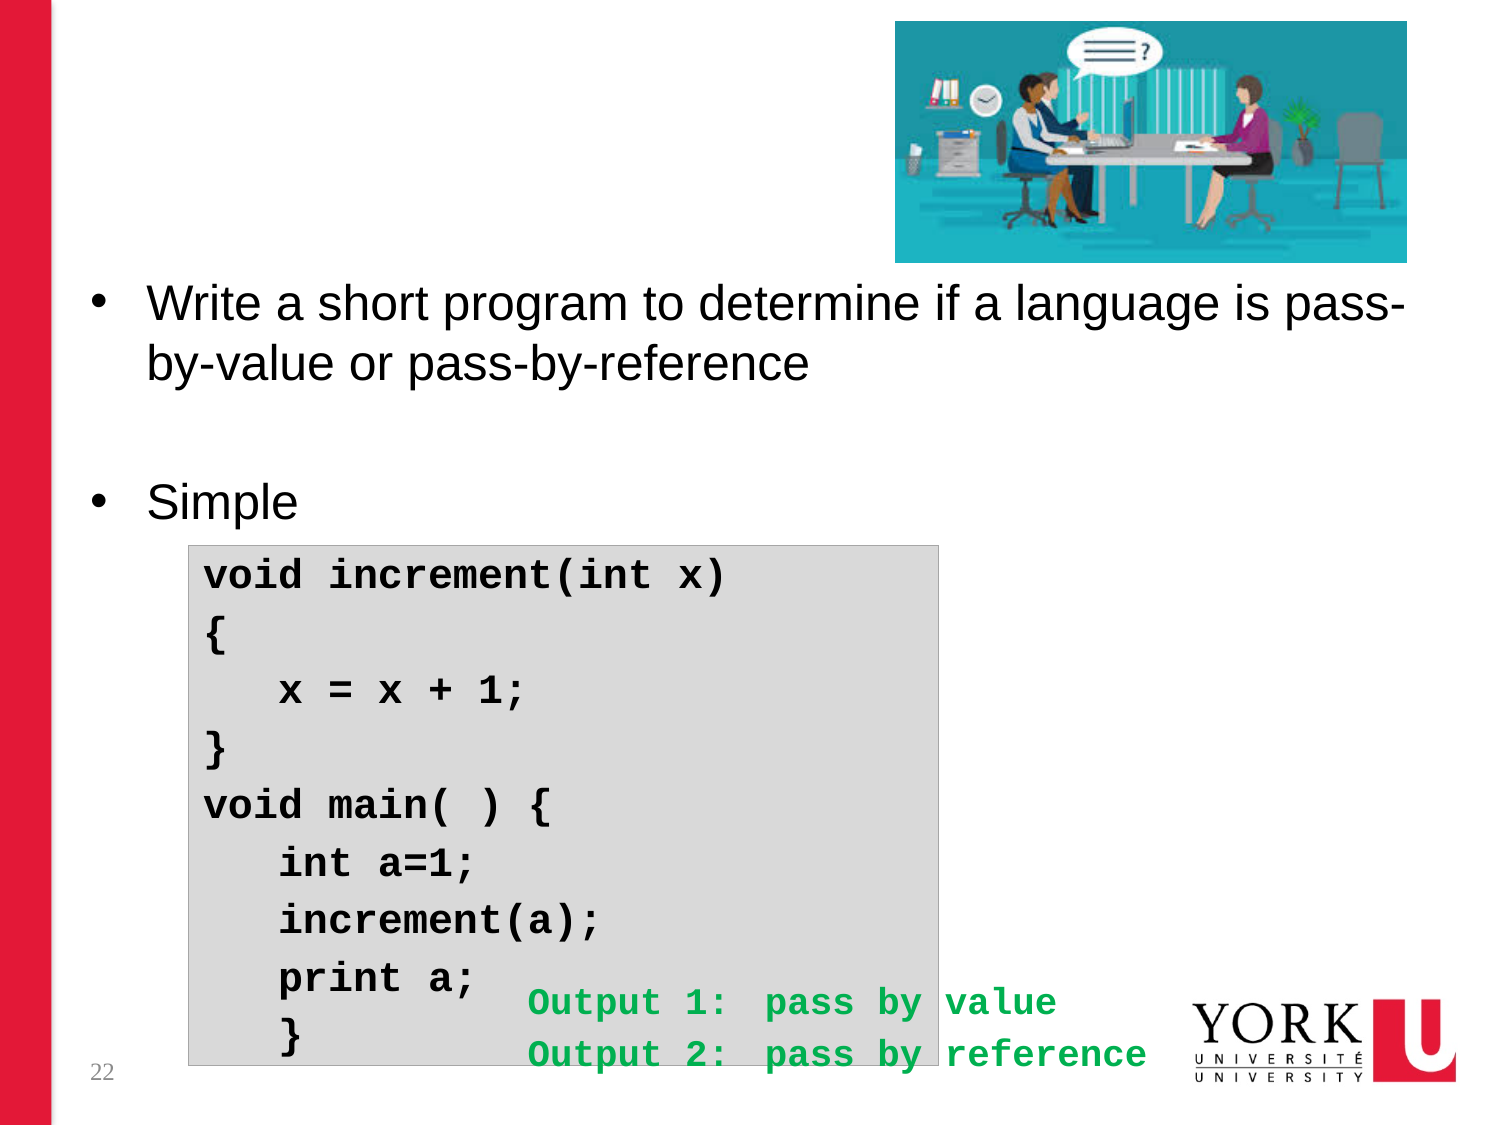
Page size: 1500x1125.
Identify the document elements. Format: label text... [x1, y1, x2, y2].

picture [1175, 976, 1472, 1104]
text_box Output 1: Output 2: [513, 975, 750, 1082]
picture [895, 21, 1407, 263]
list Write a short program to determine if a language is pass-by-value or pass-by-reference Simple [75, 262, 1450, 975]
slide_number 22 [75, 1040, 150, 1104]
text_box pass by value pass by reference [750, 974, 1207, 1082]
text_box void increment(int x) { x = x + 1; } void main( ) { int a=1; increment(a); print a; } [188, 545, 939, 1066]
